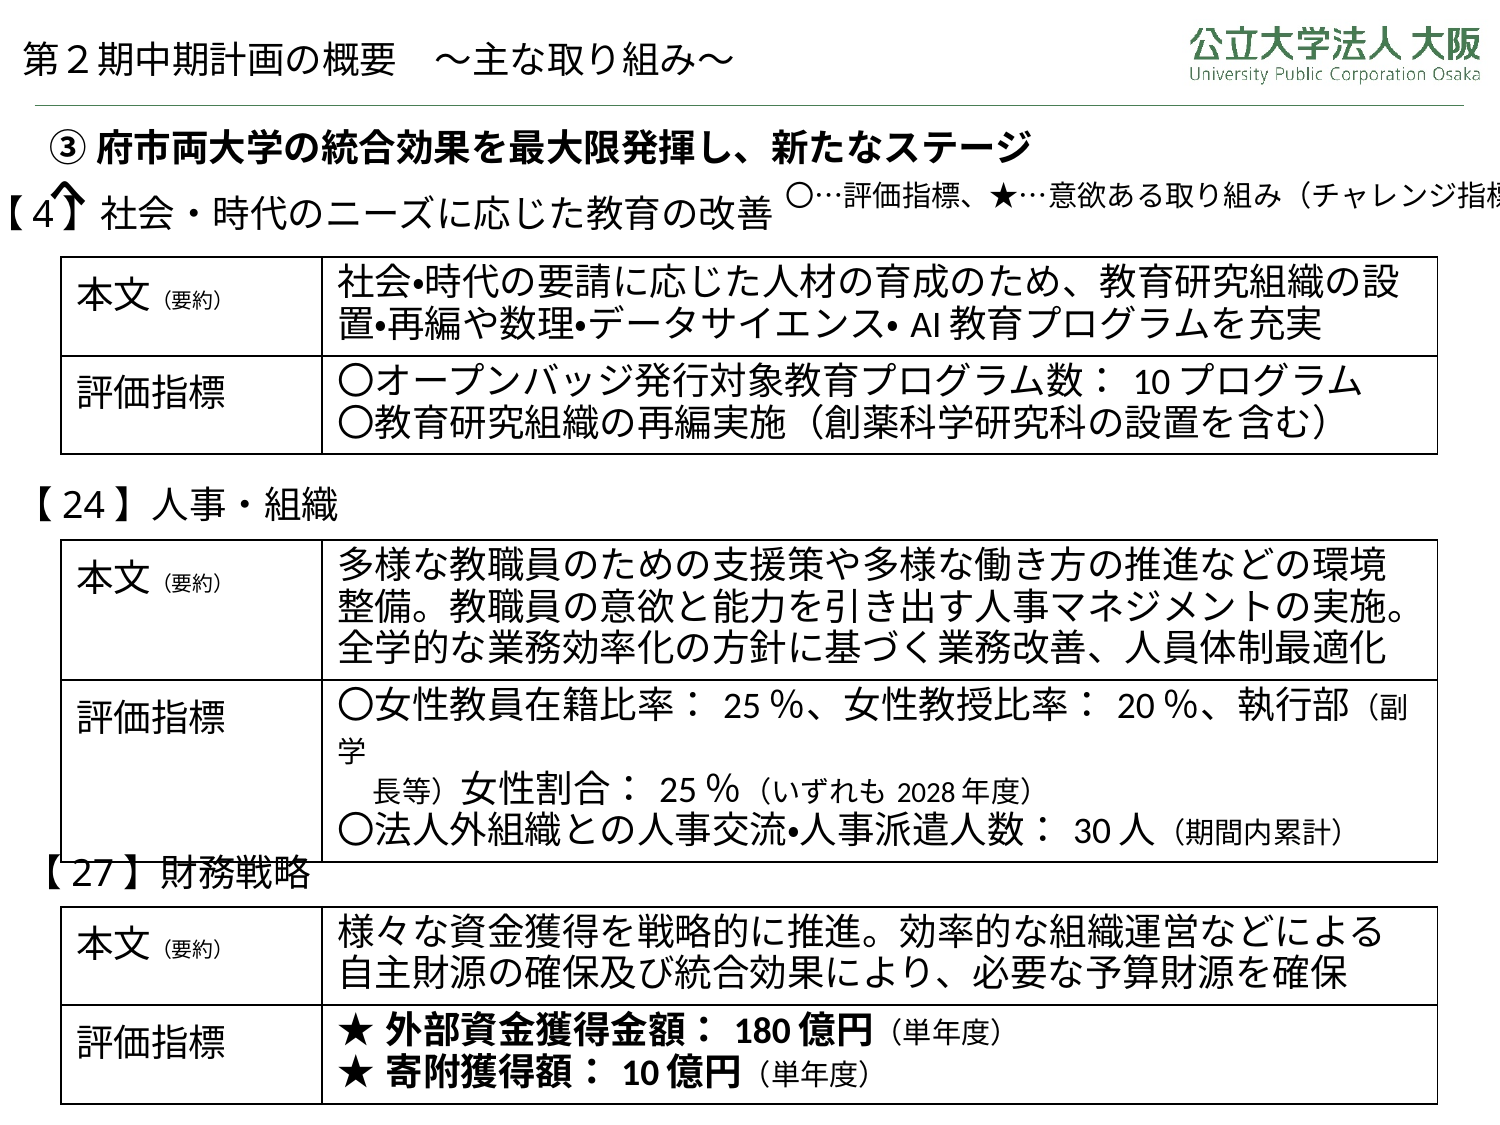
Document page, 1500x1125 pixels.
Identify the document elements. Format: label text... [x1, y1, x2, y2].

text_box 【4】社会・時代のニーズに応じた教育の改善 [0, 182, 789, 243]
text_box 【24】人事・組織 [0, 474, 354, 534]
table_header 本文（要約） [62, 541, 321, 679]
text_box ③府市両大学の統合効果を最大限発揮し、新たなステージへ [34, 116, 1062, 222]
picture [1181, 19, 1490, 89]
table_header 本文（要約） [62, 908, 321, 1004]
table_header 多様な教職員のための支援策や多様な働き方の推進などの環境整備。教職員の意欲と能力を引き出す人事マネジメントの実施。全学的な業務効率化の方針に基づく業務改善、人員体制最適化 [323, 541, 1437, 679]
table_cell 〇女性教員在籍比率：25％、女性教授比率：20％、執行部（副学 長等）女性割合：25％（いずれも2028年度） 〇法人外組織との人事交流・人事派遣人数：30人（期間内累計） [323, 681, 1437, 861]
text_box 〇…評価指標、★…意欲ある取り組み（チャレンジ指標） [770, 170, 1500, 220]
table_header 本文（要約） [62, 258, 321, 355]
table_cell 評価指標 [62, 1006, 321, 1103]
table_cell 〇オープンバッジ発行対象教育プログラム数：10プログラム 〇教育研究組織の再編実施（創薬科学研究科の設置を含む） [323, 357, 1437, 453]
table_cell 評価指標 [62, 681, 321, 841]
table_cell ★外部資金獲得金額：180億円（単年度） ★寄附獲得額：10億円（単年度） [323, 1006, 1437, 1103]
text_box 【27】財務戦略 [10, 841, 326, 902]
table_header 社会・時代の要請に応じた人材の育成のため、教育研究組織の設置・再編や数理・データサイエンス・AI教育プログラムを充実 [323, 258, 1437, 355]
table_header 様々な資金獲得を戦略的に推進。効率的な組織運営などによる自主財源の確保及び統合効果により、必要な予算財源を確保 [323, 908, 1437, 1004]
text_box 第２期中期計画の概要 ～主な取り組み～ [7, 28, 750, 88]
table_cell 評価指標 [62, 357, 321, 453]
